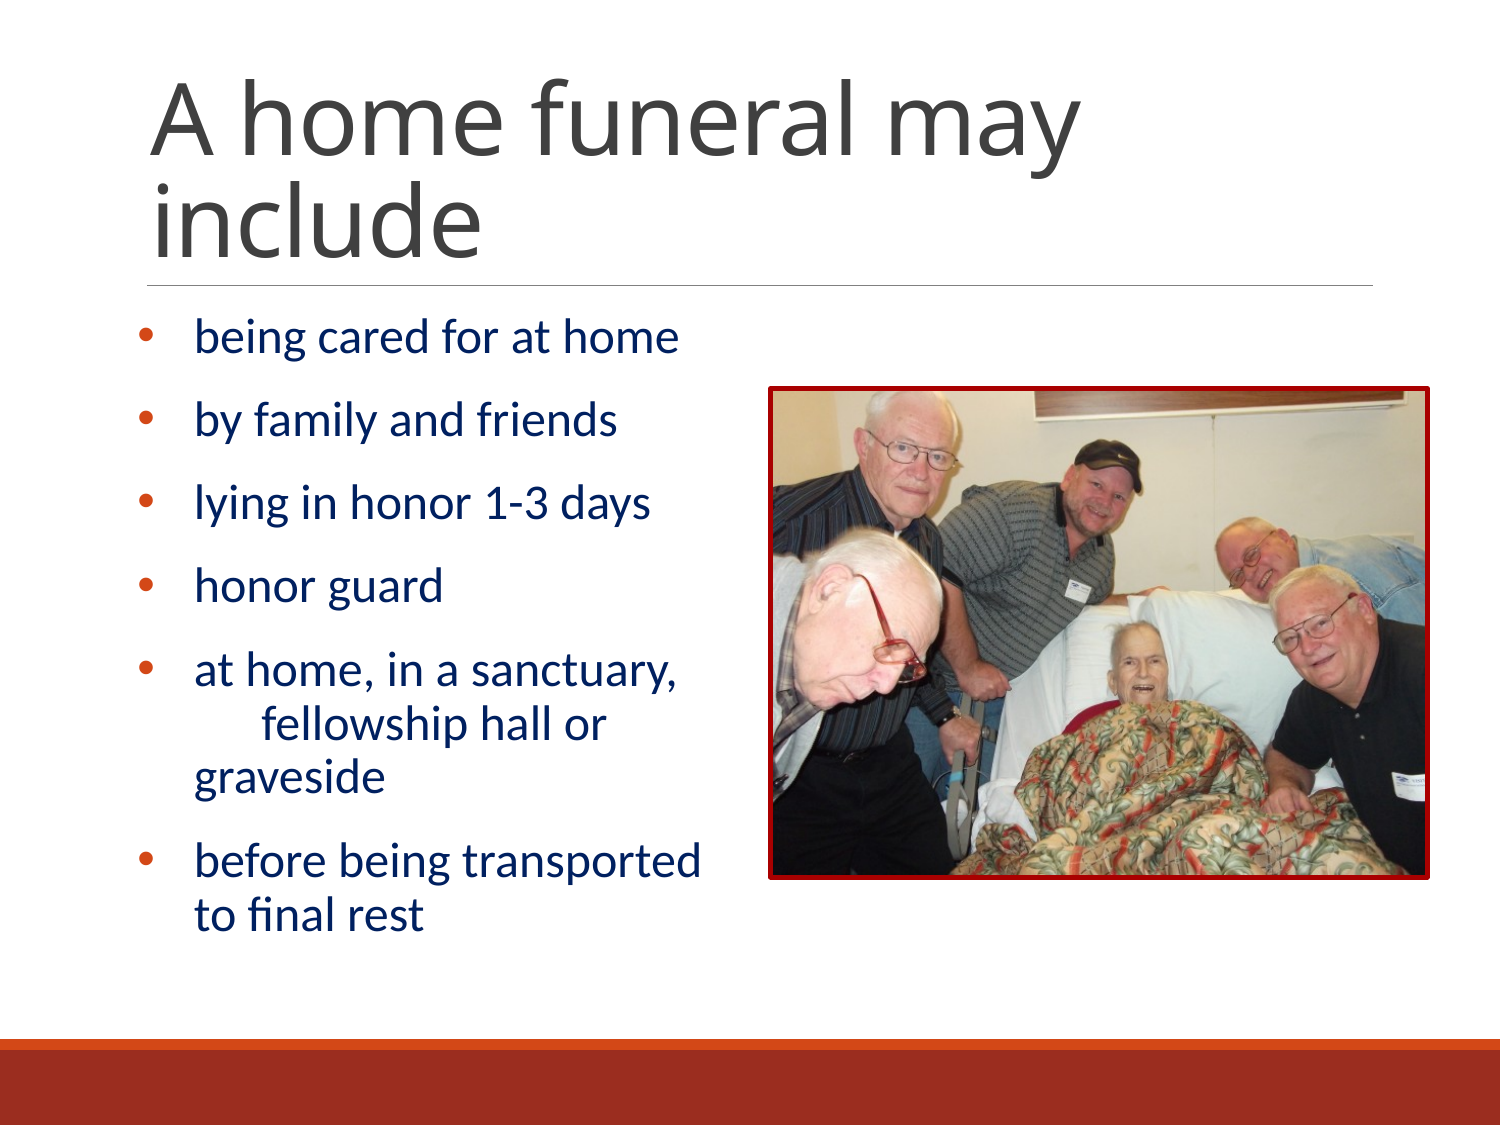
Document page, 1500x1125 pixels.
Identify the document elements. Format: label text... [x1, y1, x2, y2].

title A home funeral may include [135, 47, 1373, 285]
picture [772, 390, 1426, 876]
list being cared for at home by family and friends lying in honor 1-3 days honor guard at home, in a sanctuary, fellowship hall or graveside before being transported to final rest [135, 302, 753, 963]
